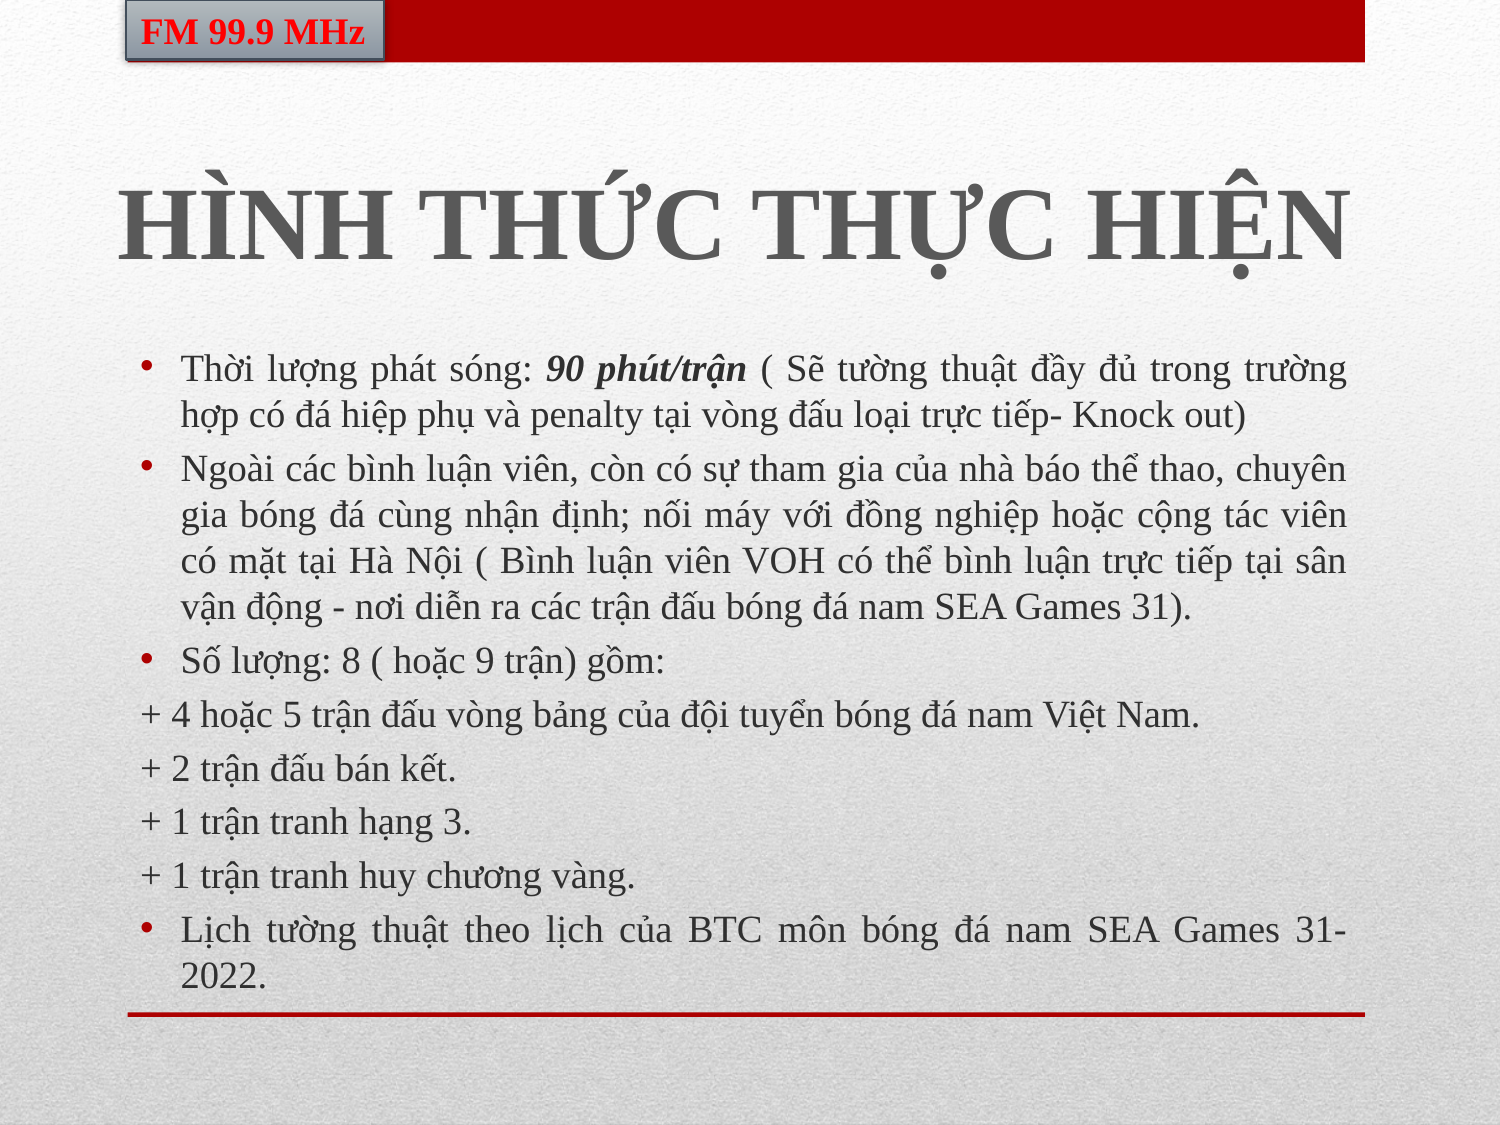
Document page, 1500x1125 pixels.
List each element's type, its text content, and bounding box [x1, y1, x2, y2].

text_box FM 99.9 MHz [125, 0, 385, 61]
title HÌNH THỨC THỰC HIỆN [101, 25, 1391, 288]
list Thời lượng phát sóng: 90 phút/trận ( Sẽ tường thuật đầy đủ trong trường hợp có đá hiệp phụ và penalty tại vòng đấu loại trực tiếp- Knock out) Ngoài các bình luận viên, còn có sự tham gia của nhà báo thể thao, chuyên gia bóng đá cùng nhận định; nối máy với đồng nghiệp hoặc cộng tác viên có mặt tại Hà Nội ( Bình luận viên VOH có thể bình luận trực tiếp tại sân vận động - nơi diễn ra các trận đấu bóng đá nam SEA Games 31). Số lượng: 8 ( hoặc 9 trận) gồm: + 4 hoặc 5 trận đấu vòng bảng của đội tuyển bóng đá nam Việt Nam. + 2 trận đấu bán kết. + 1 trận tranh hạng 3. + 1 trận tranh huy chương vàng. Lịch tường thuật theo lịch của BTC môn bóng đá nam SEA Games 31-2022. [125, 306, 1363, 1034]
